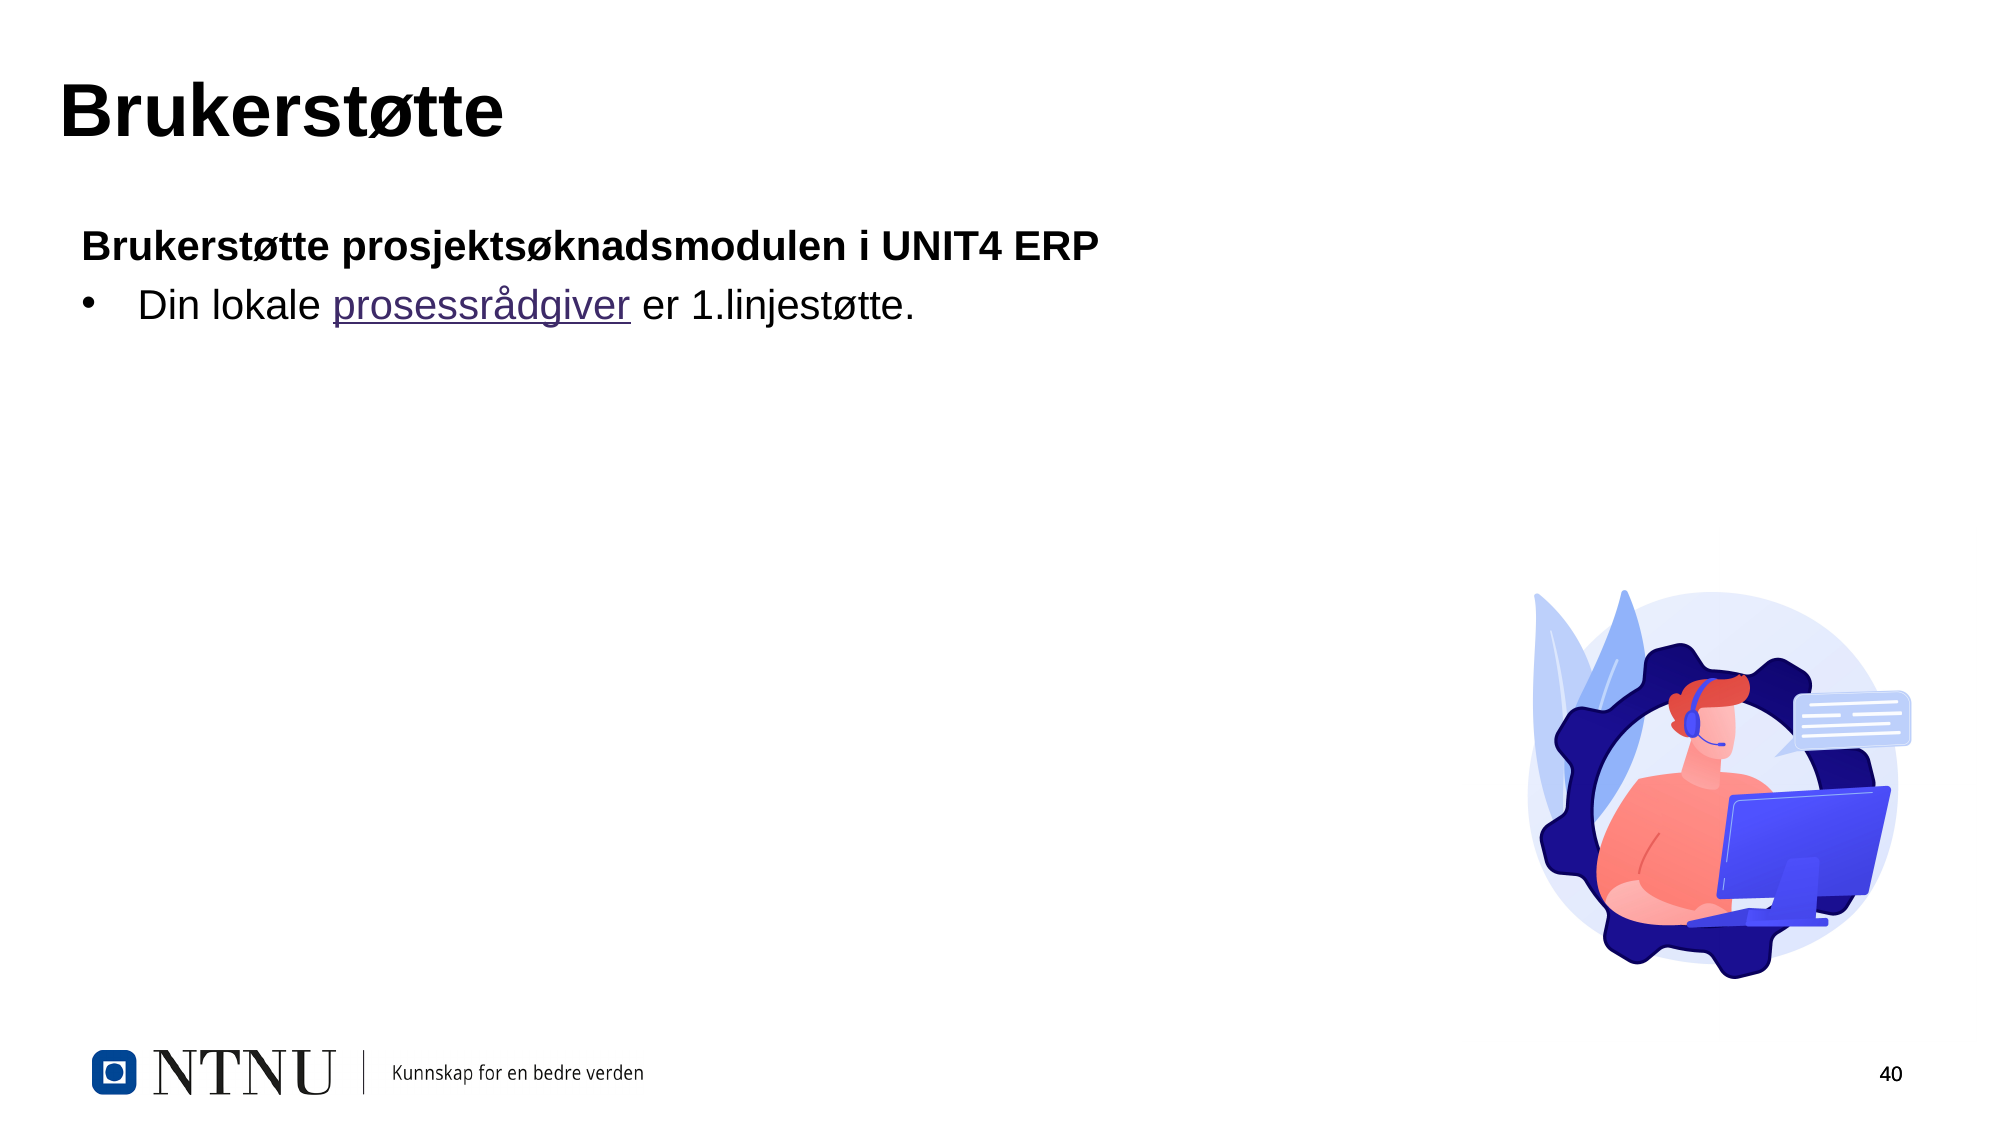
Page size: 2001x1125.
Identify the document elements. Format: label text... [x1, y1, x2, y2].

list Brukerstøtte prosjektsøknadsmodulen i UNIT4 ERP Din lokale prosessrådgiver er 1.linjestøtte. [66, 211, 1484, 1125]
picture [1461, 526, 1977, 1042]
title Brukerstøtte [44, 53, 1887, 160]
